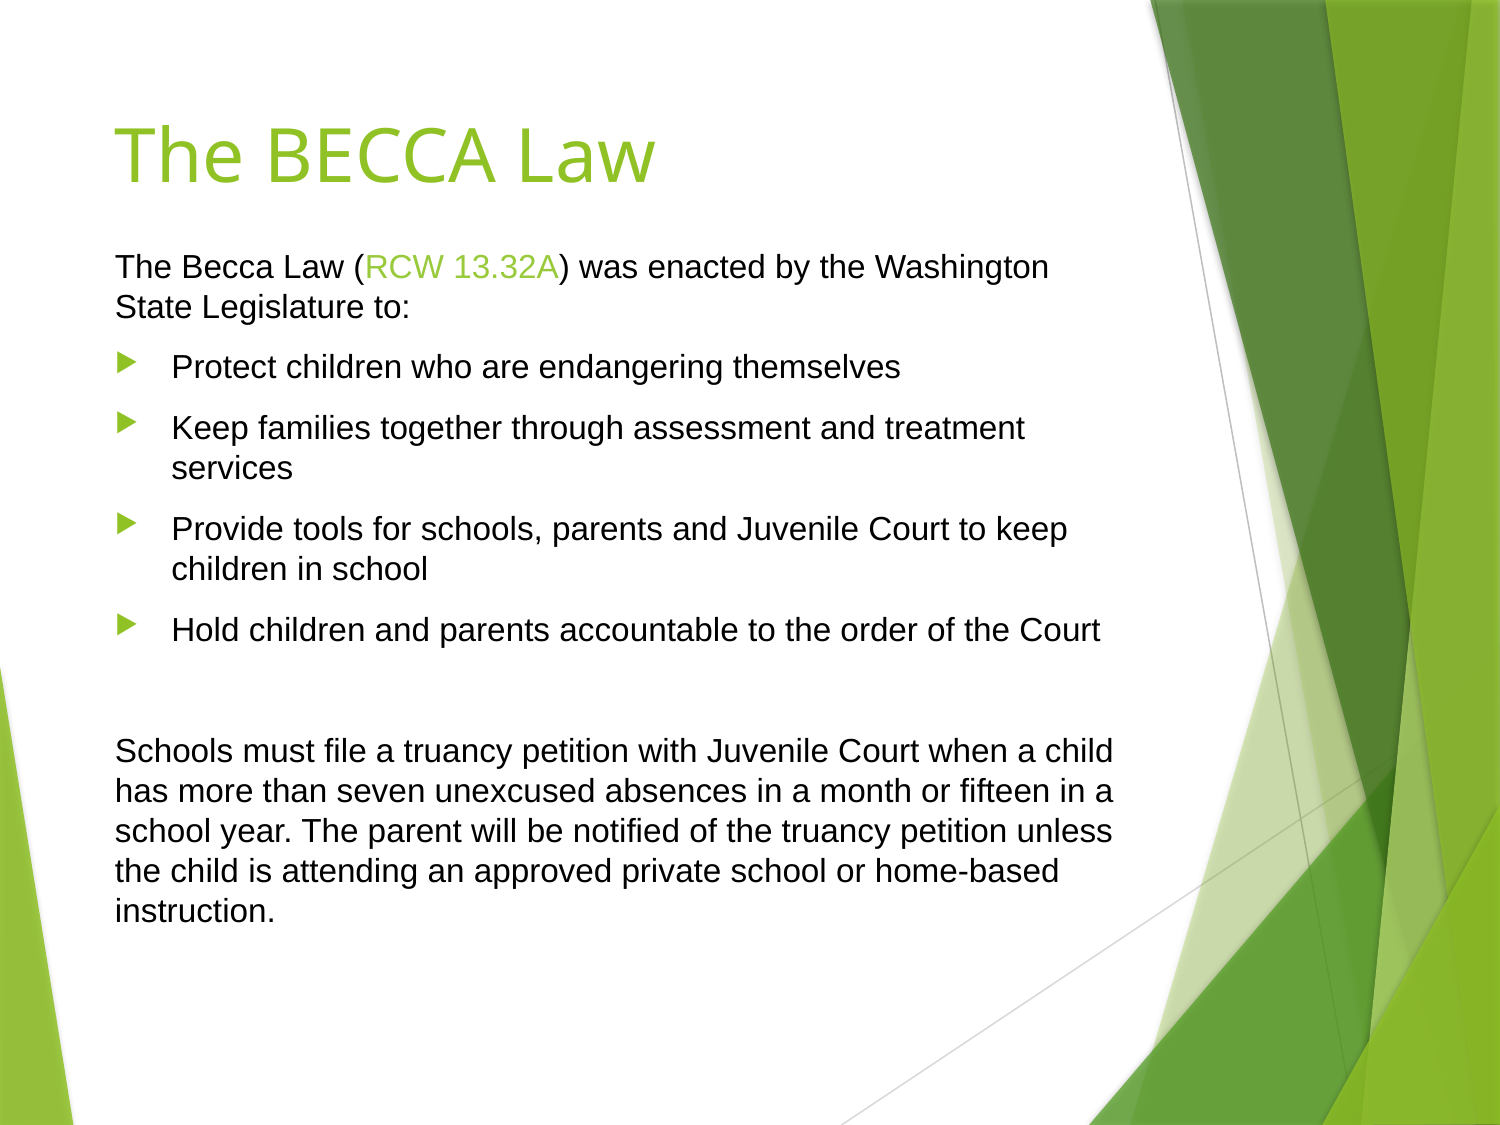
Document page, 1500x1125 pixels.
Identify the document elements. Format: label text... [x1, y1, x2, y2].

list The Becca Law (RCW 13.32A) was enacted by the Washington State Legislature to: Protect children who are endangering themselves Keep families together through assessment and treatment services Provide tools for schools, parents and Juvenile Court to keep children in school Hold children and parents accountable to the order of the Court Schools must file a truancy petition with Juvenile Court when a child has more than seven unexcused absences in a month or fifteen in a school year. The parent will be notified of the truancy petition unless the child is attending an approved private school or home-based instruction. [99, 237, 1142, 992]
title The BECCA Law [99, 99, 1142, 237]
